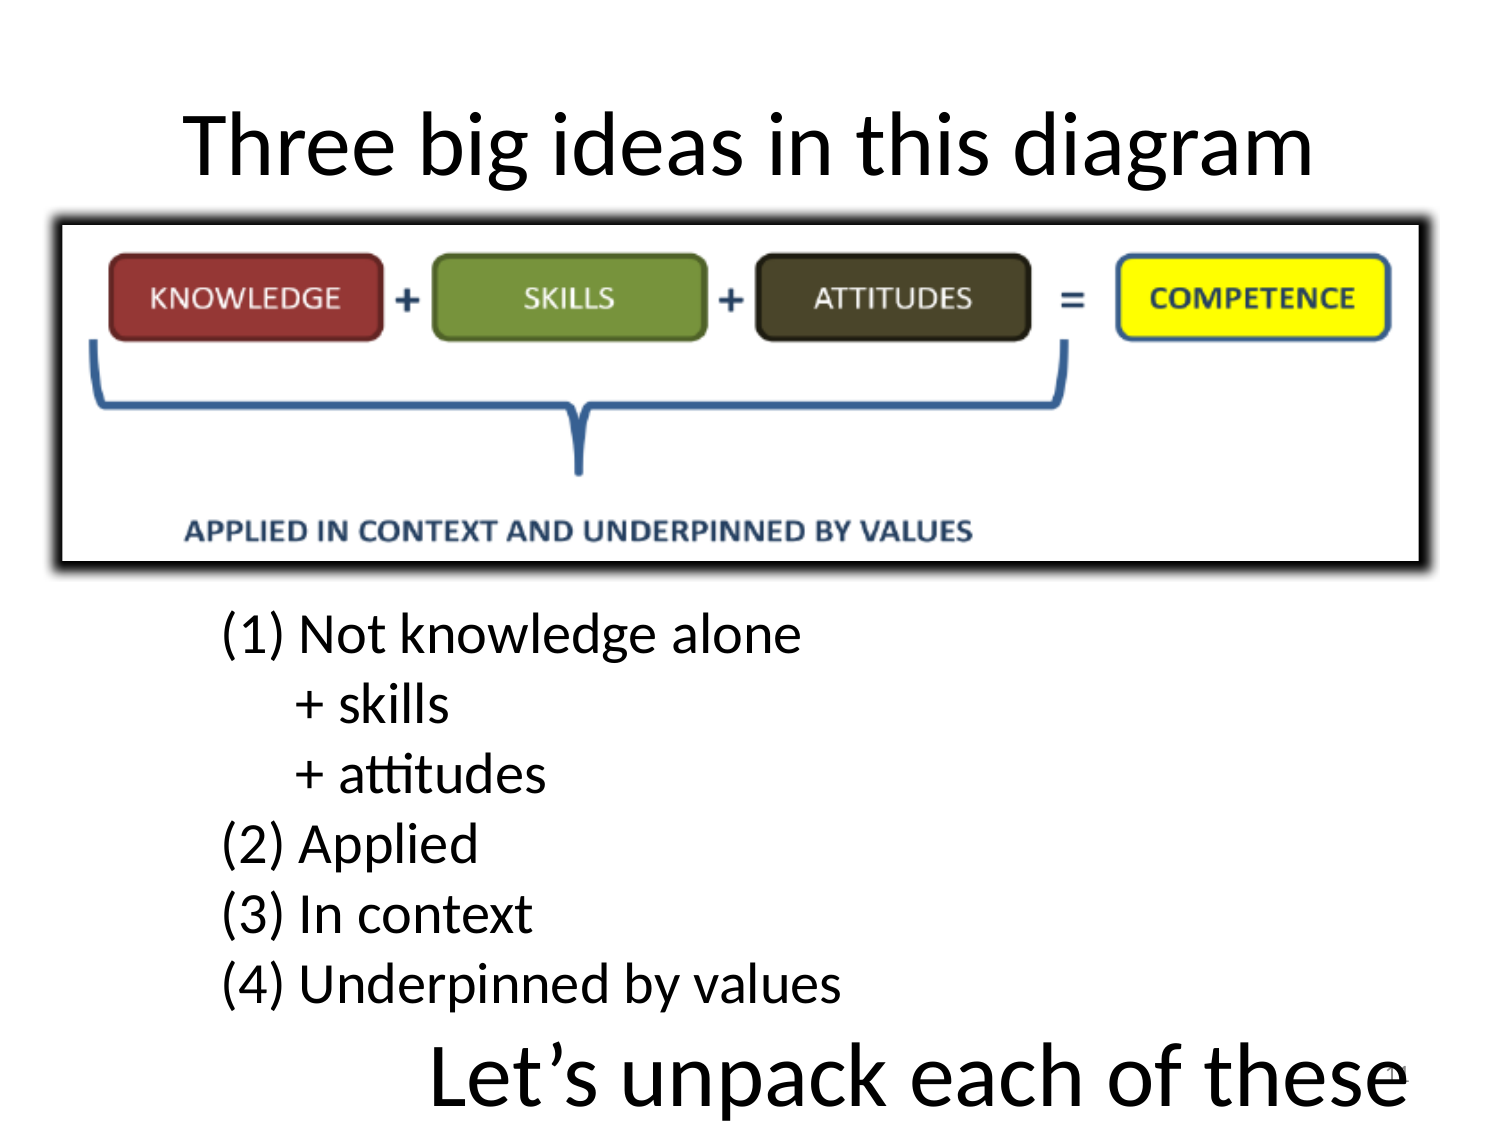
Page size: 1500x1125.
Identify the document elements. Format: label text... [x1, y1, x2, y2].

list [62, 224, 1419, 561]
text_box (1) Not knowledge alone + skills + attitudes (2) Applied (3) In context (4) Underpinned by values Let’s unpack each of these [205, 587, 1427, 1125]
title Three big ideas in this diagram [75, 45, 1425, 207]
